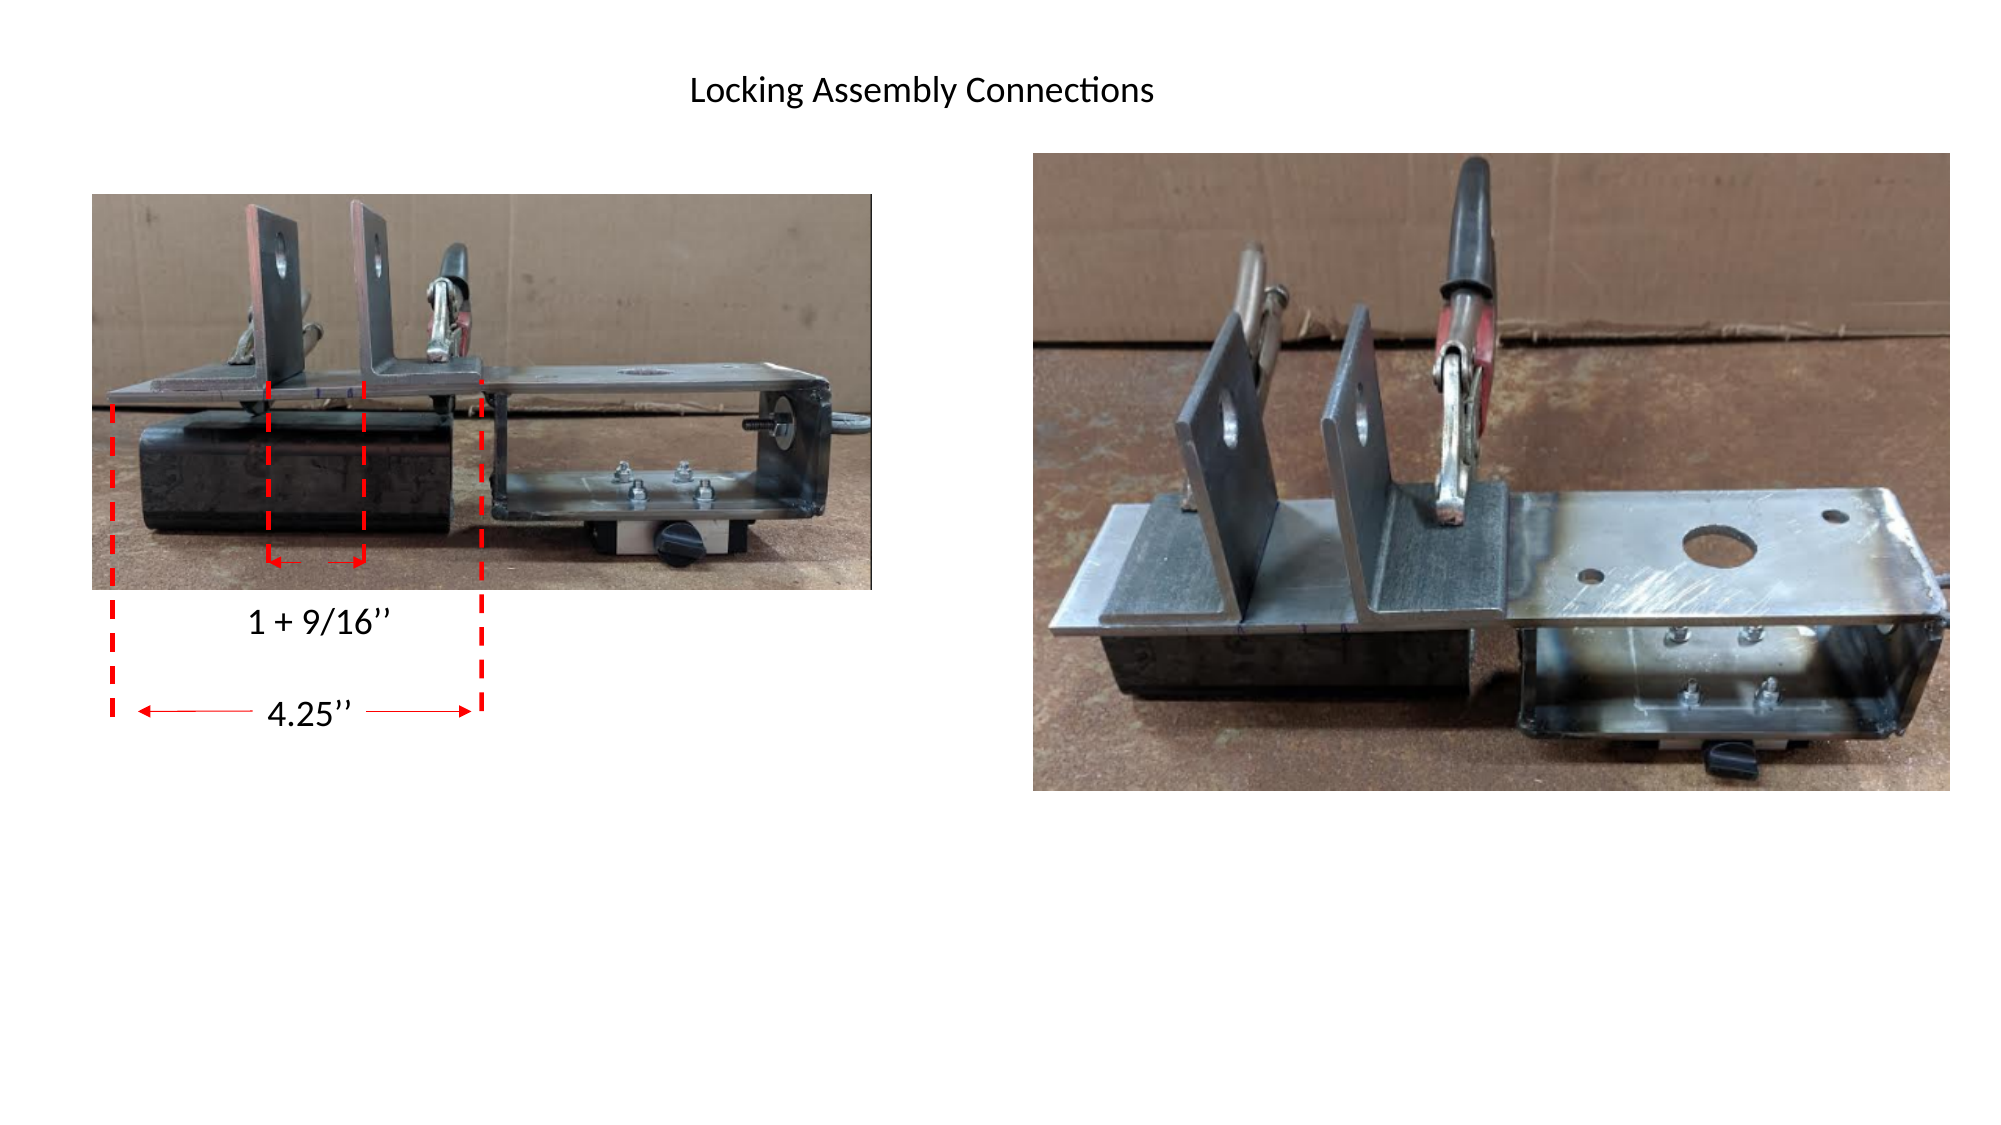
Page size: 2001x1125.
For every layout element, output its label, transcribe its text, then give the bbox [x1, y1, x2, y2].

text_box 4.25’’ [252, 681, 482, 741]
picture [91, 194, 872, 590]
picture [1033, 153, 1950, 791]
text_box 1 + 9/16’’ [232, 590, 462, 650]
text_box Locking Assembly Connections [675, 57, 1171, 118]
